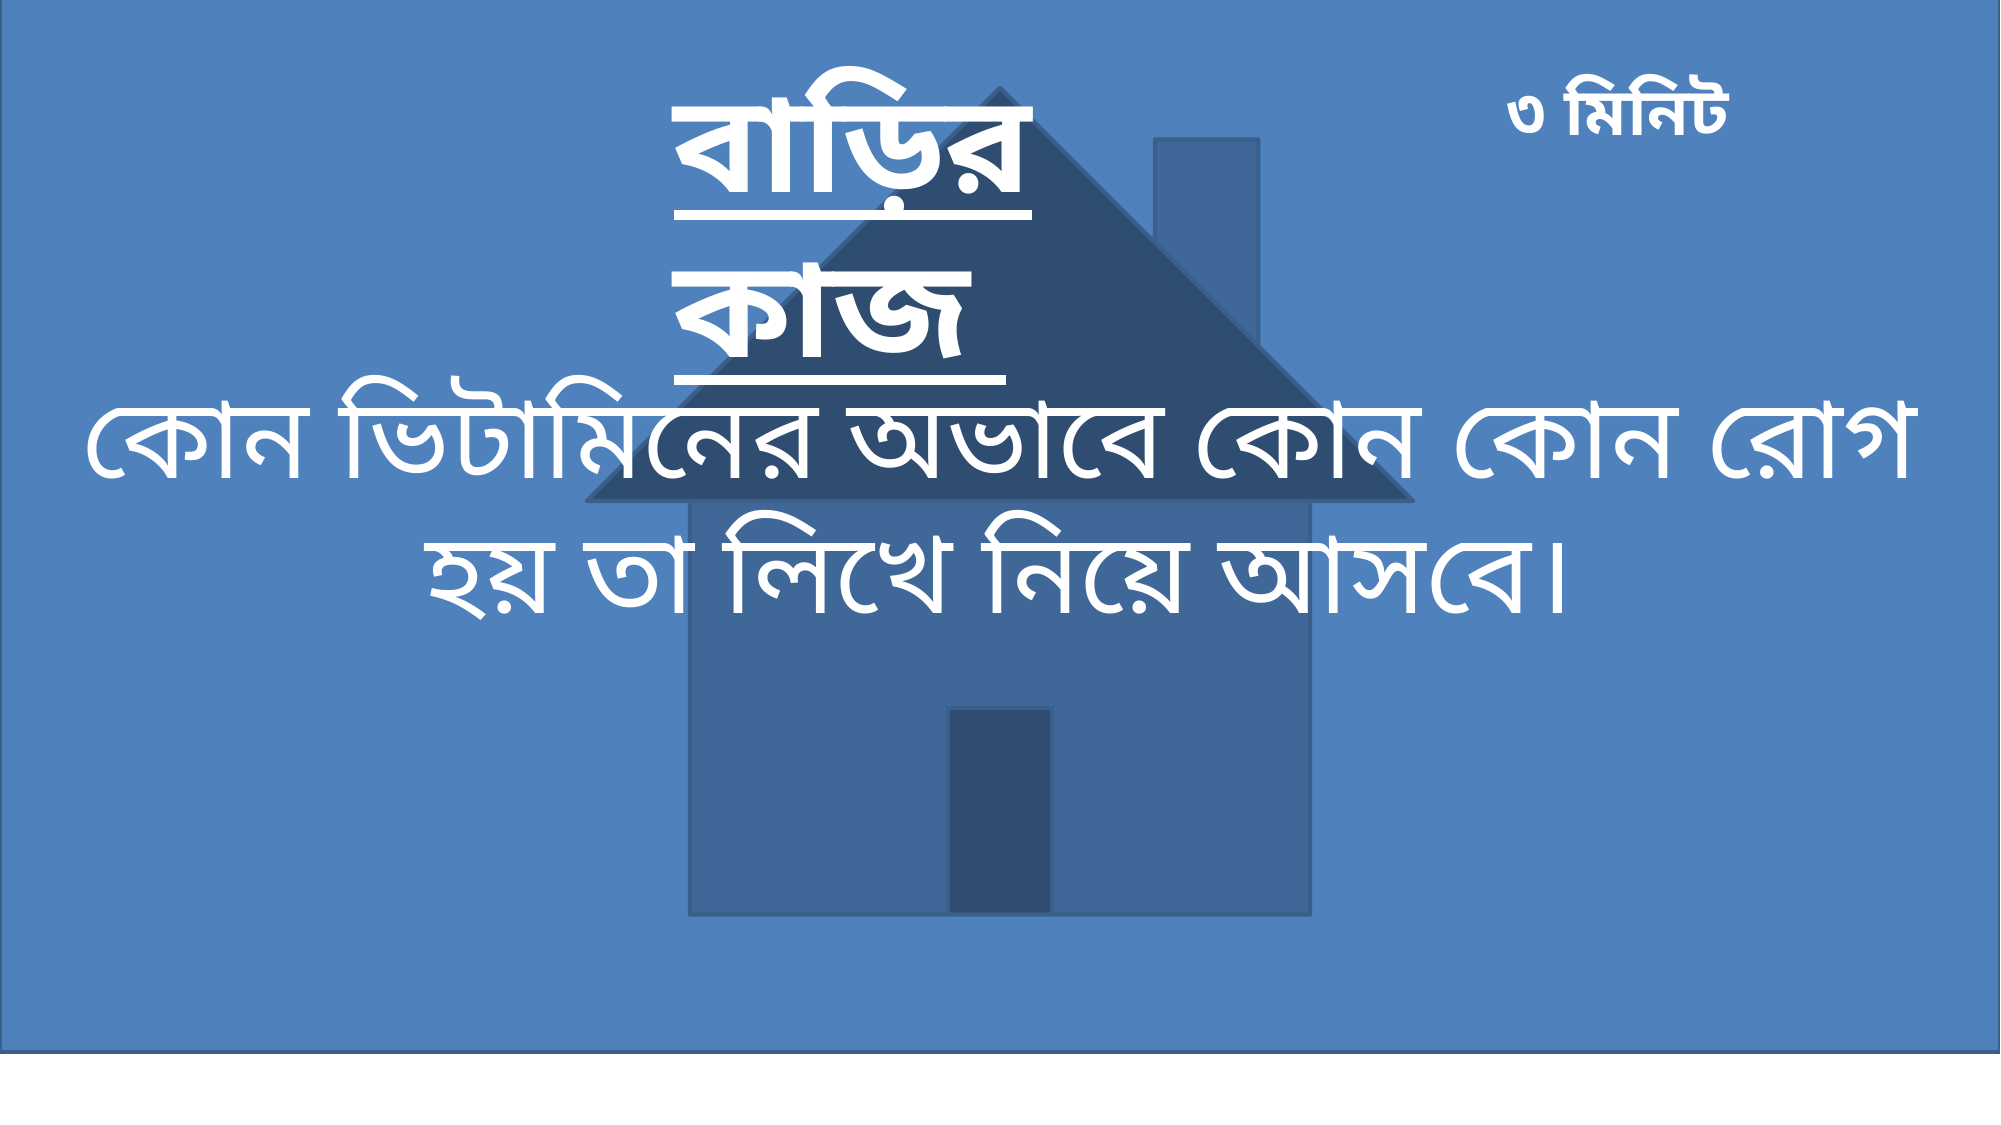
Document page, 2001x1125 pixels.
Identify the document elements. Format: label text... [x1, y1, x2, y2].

text_box ৩ মিনিট [1490, 61, 1777, 156]
text_box কোন ভিটামিনের অভাবে কোন কোন রোগ হয় তা লিখে নিয়ে আসবে। [0, 0, 2000, 1054]
text_box বাড়ির কাজ [659, 47, 1237, 392]
